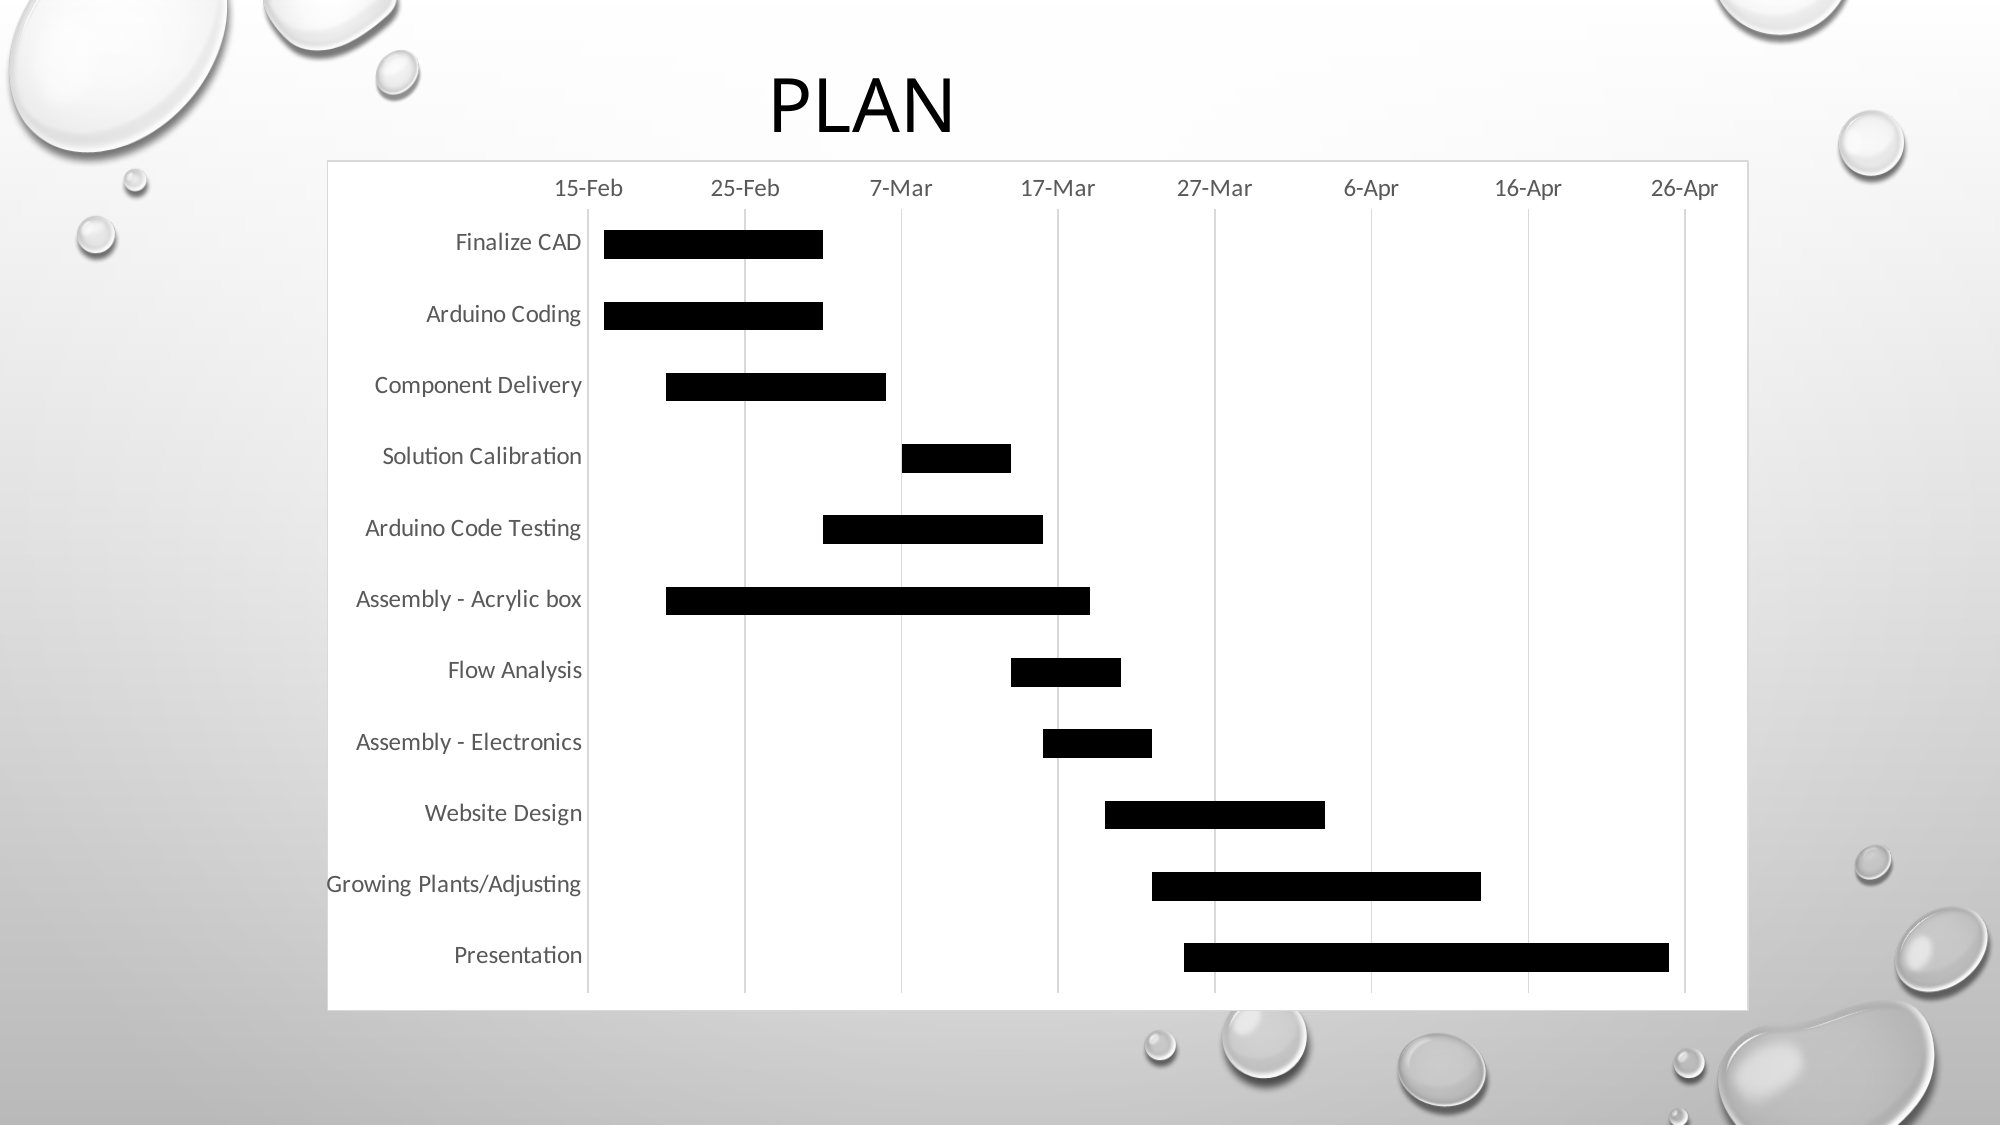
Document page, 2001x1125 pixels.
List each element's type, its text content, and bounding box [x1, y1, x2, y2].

title Plan [0, 0, 1725, 218]
picture [0, 0, 2000, 1125]
chart [326, 159, 1749, 1012]
